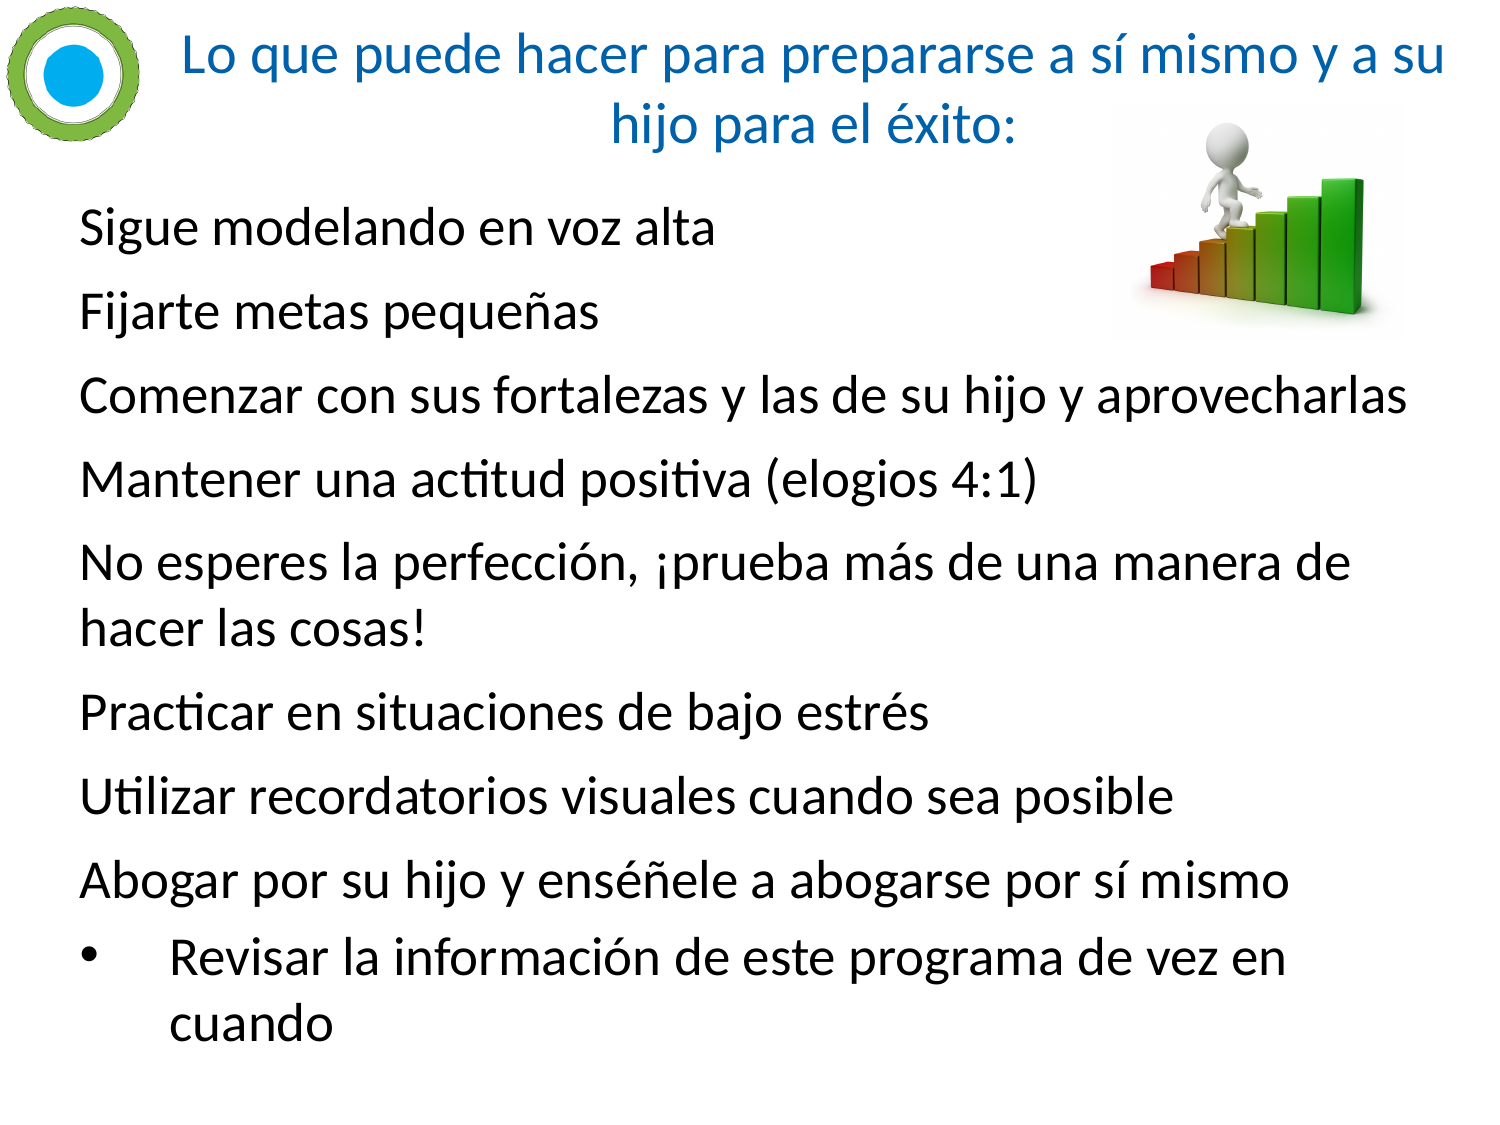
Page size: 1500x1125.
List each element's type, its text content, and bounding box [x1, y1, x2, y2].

picture [5, 6, 140, 142]
list Sigue modelando en voz alta Fijarte metas pequeñas Comenzar con sus fortalezas y las de su hijo y aprovecharlas Mantener una actitud positiva (elogios 4:1) No esperes la perfección, ¡prueba más de una manera de hacer las cosas! Practicar en situaciones de bajo estrés Utilizar recordatorios visuales cuando sea posible Abogar por su hijo y enséñele a abogarse por sí mismo Revisar la información de este programa de vez en cuando [64, 183, 1456, 1080]
title Lo que puede hacer para prepararse a sí mismo y a su hijo para el éxito: [143, 26, 1494, 144]
picture [1111, 103, 1403, 341]
